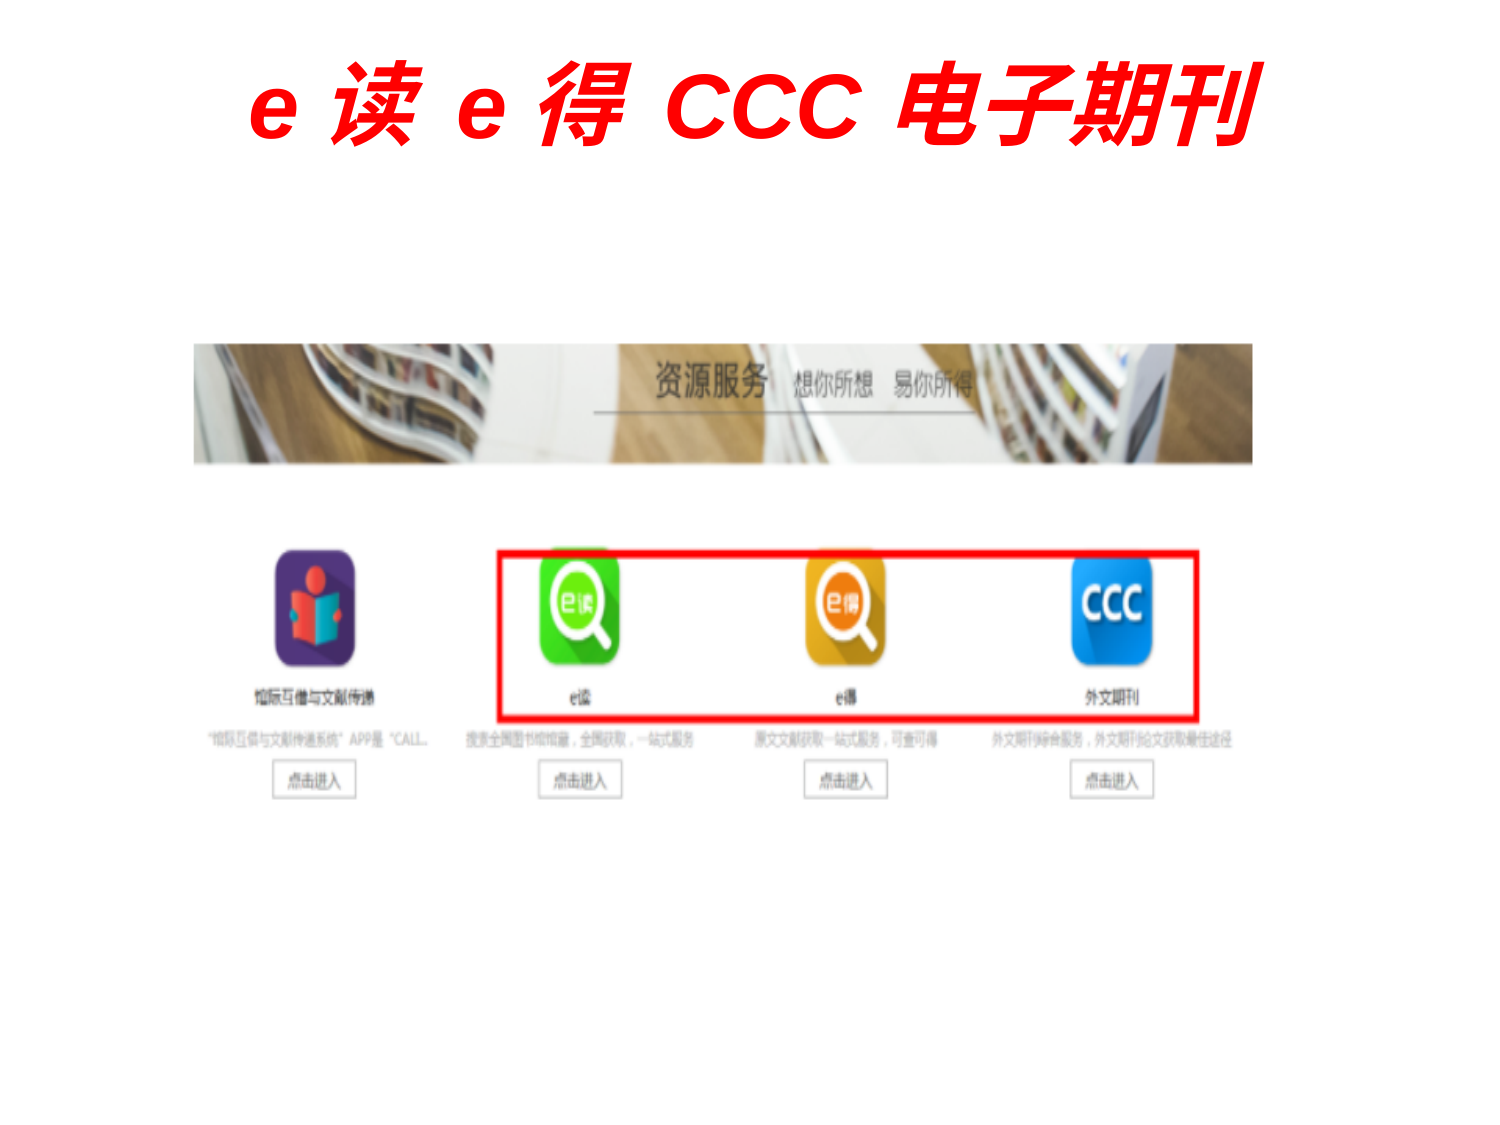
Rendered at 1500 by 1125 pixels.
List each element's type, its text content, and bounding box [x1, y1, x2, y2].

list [155, 304, 1345, 865]
title e读 e得 CCC电子期刊 [74, 133, 1426, 182]
